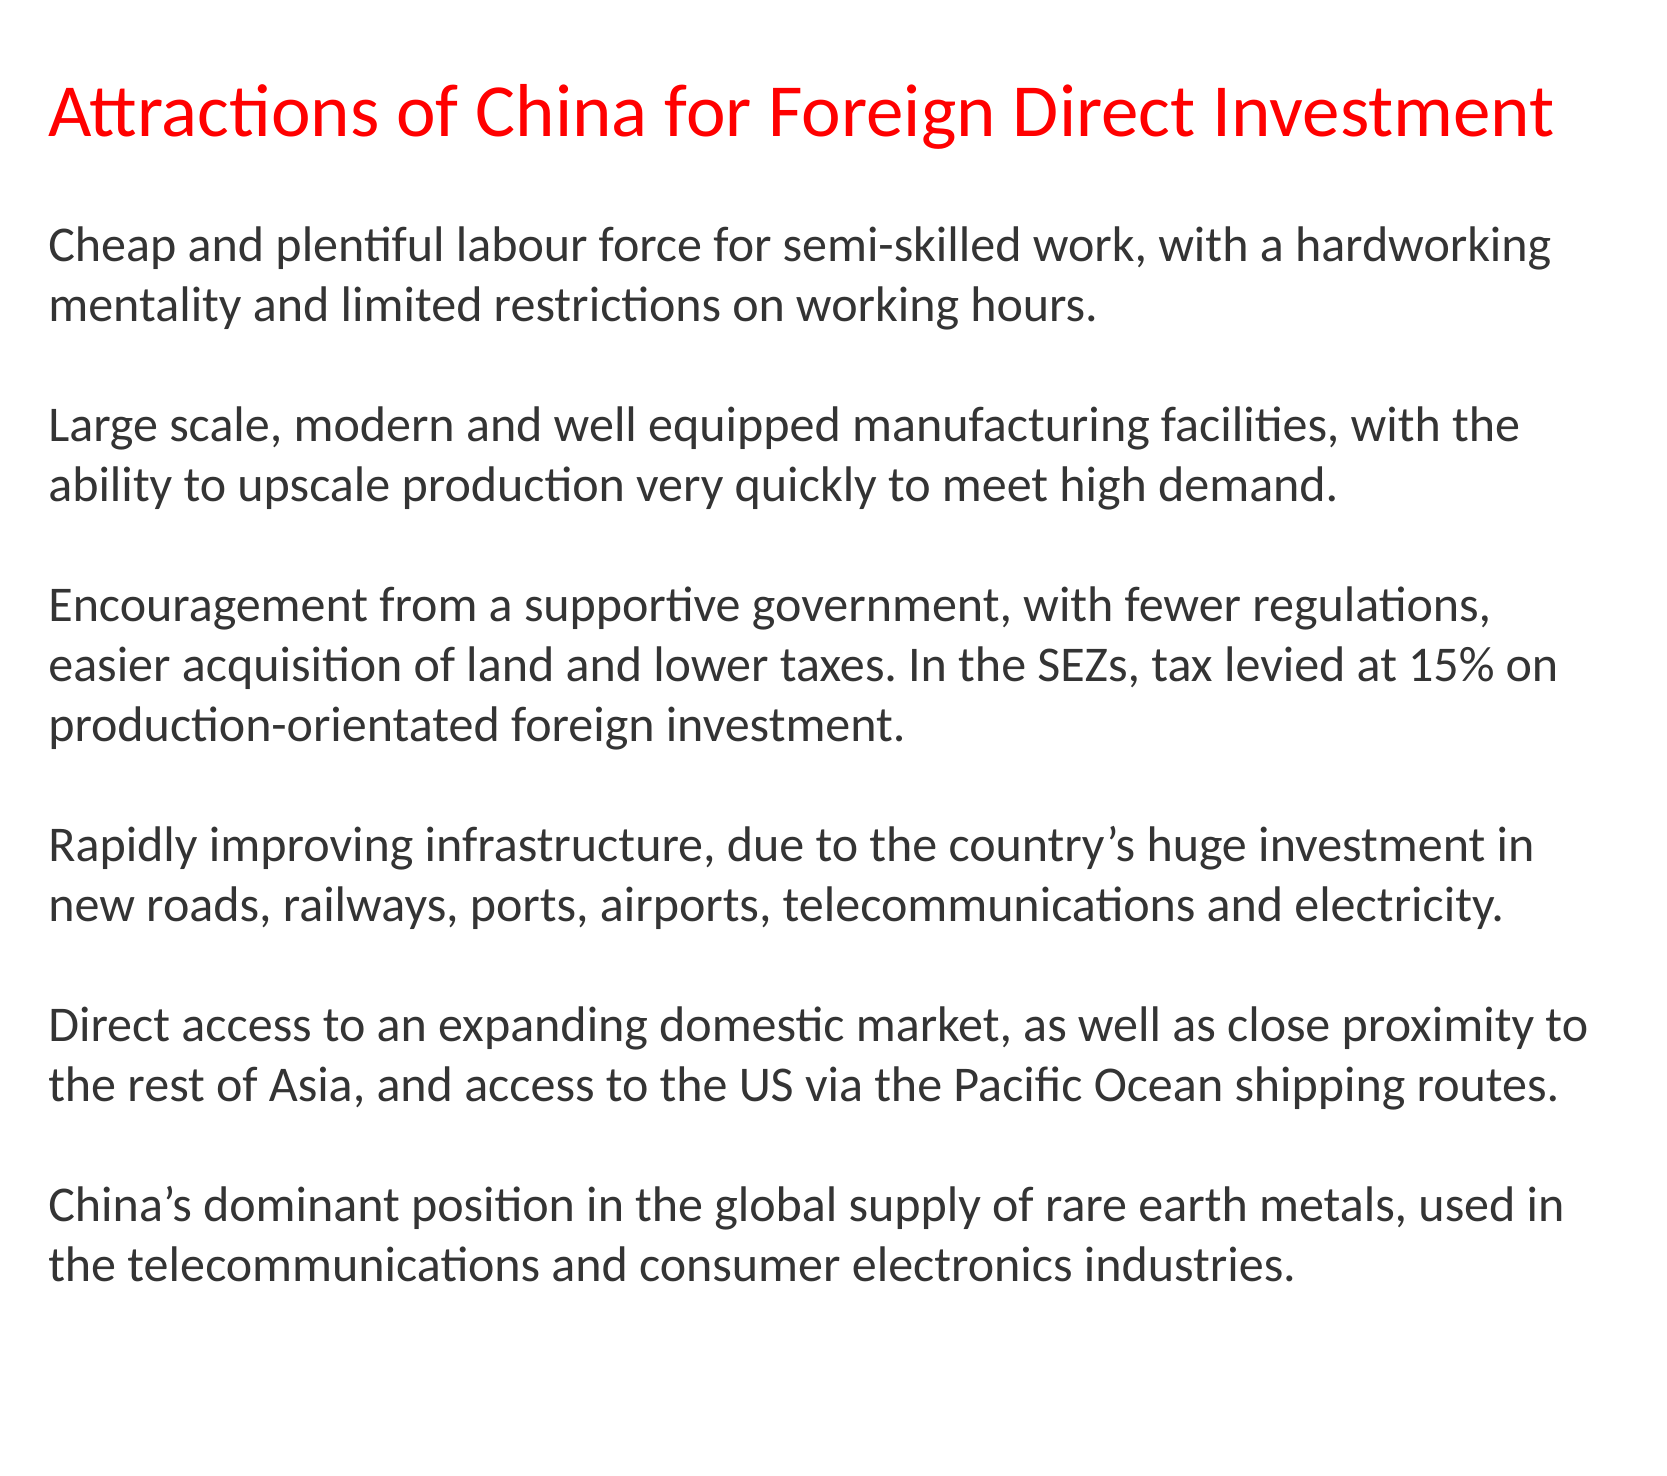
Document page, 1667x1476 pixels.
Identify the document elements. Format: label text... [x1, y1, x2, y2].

text_box Attractions of China for Foreign Direct Investment Cheap and plentiful labour force for semi-skilled work, with a hardworking mentality and limited restrictions on working hours. Large scale, modern and well equipped manufacturing facilities, with the ability to upscale production very quickly to meet high demand. Encouragement from a supportive government, with fewer regulations, easier acquisition of land and lower taxes. In the SEZs, tax levied at 15% on production-orientated foreign investment. Rapidly improving infrastructure, due to the country’s huge investment in new roads, railways, ports, airports, telecommunications and electricity. Direct access to an expanding domestic market, as well as close proximity to the rest of Asia, and access to the US via the Pacific Ocean shipping routes. China’s dominant position in the global supply of rare earth metals, used in the telecommunications and consumer electronics industries. [33, 54, 1608, 1300]
